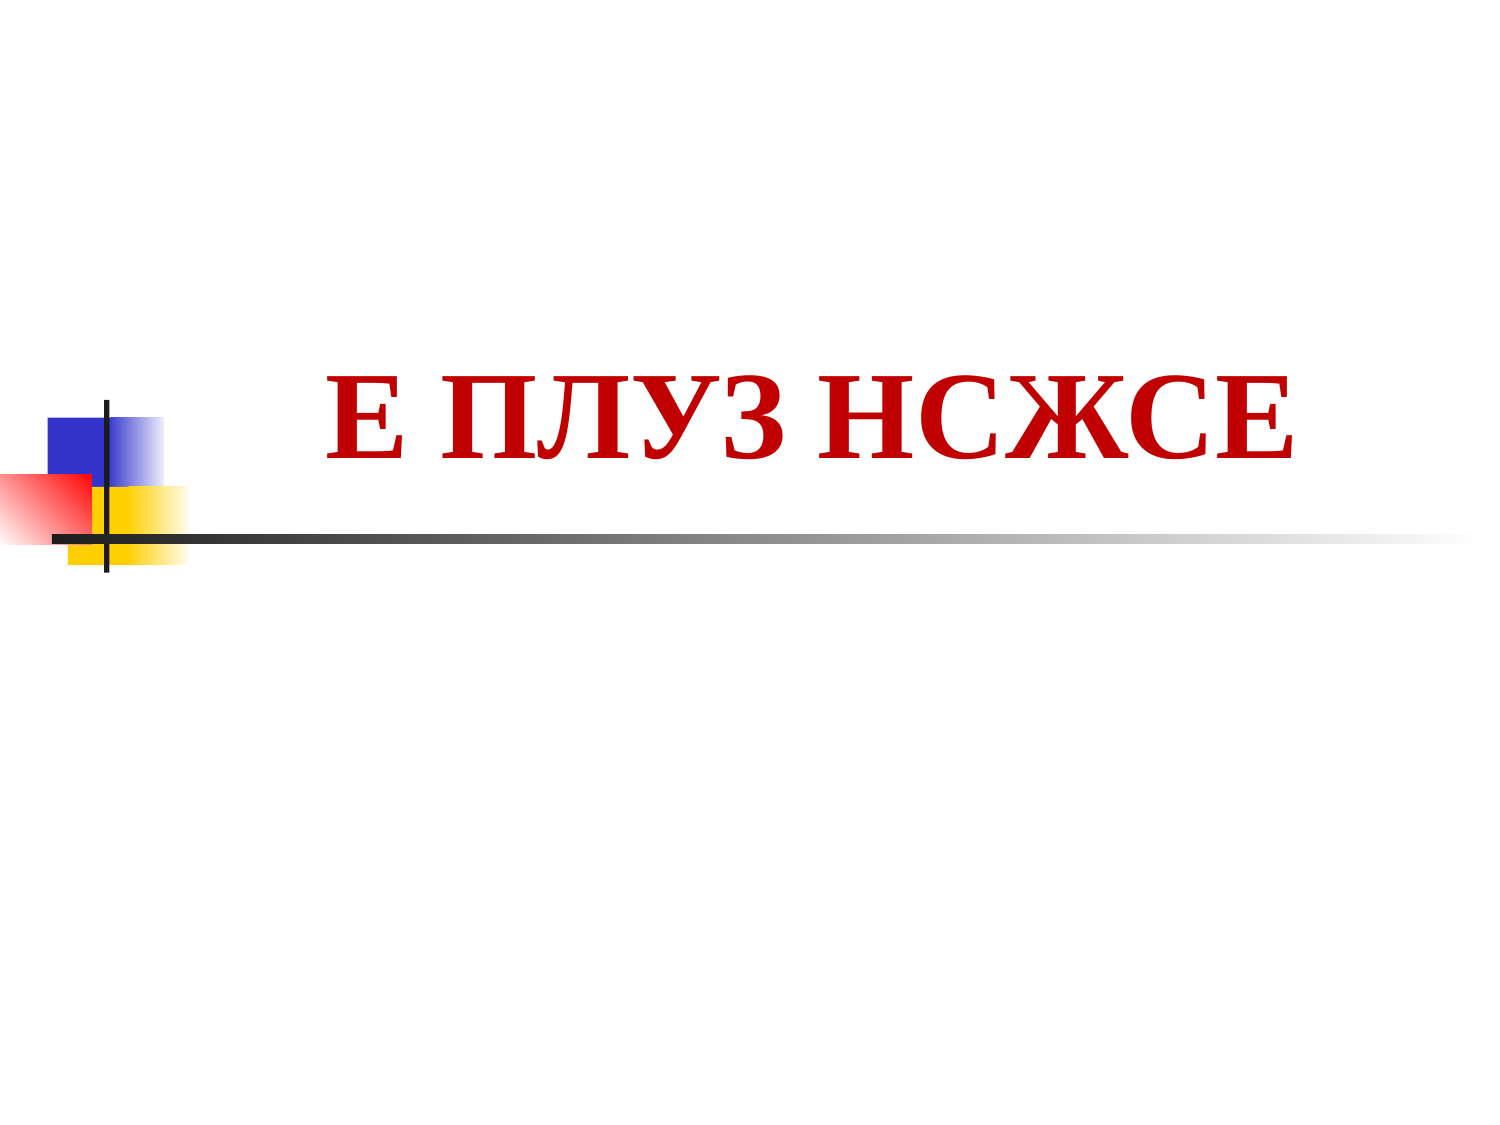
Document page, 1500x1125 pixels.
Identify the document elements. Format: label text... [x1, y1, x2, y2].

subtitle Е ПЛУЗ НСЖСЕ [123, 326, 1474, 658]
